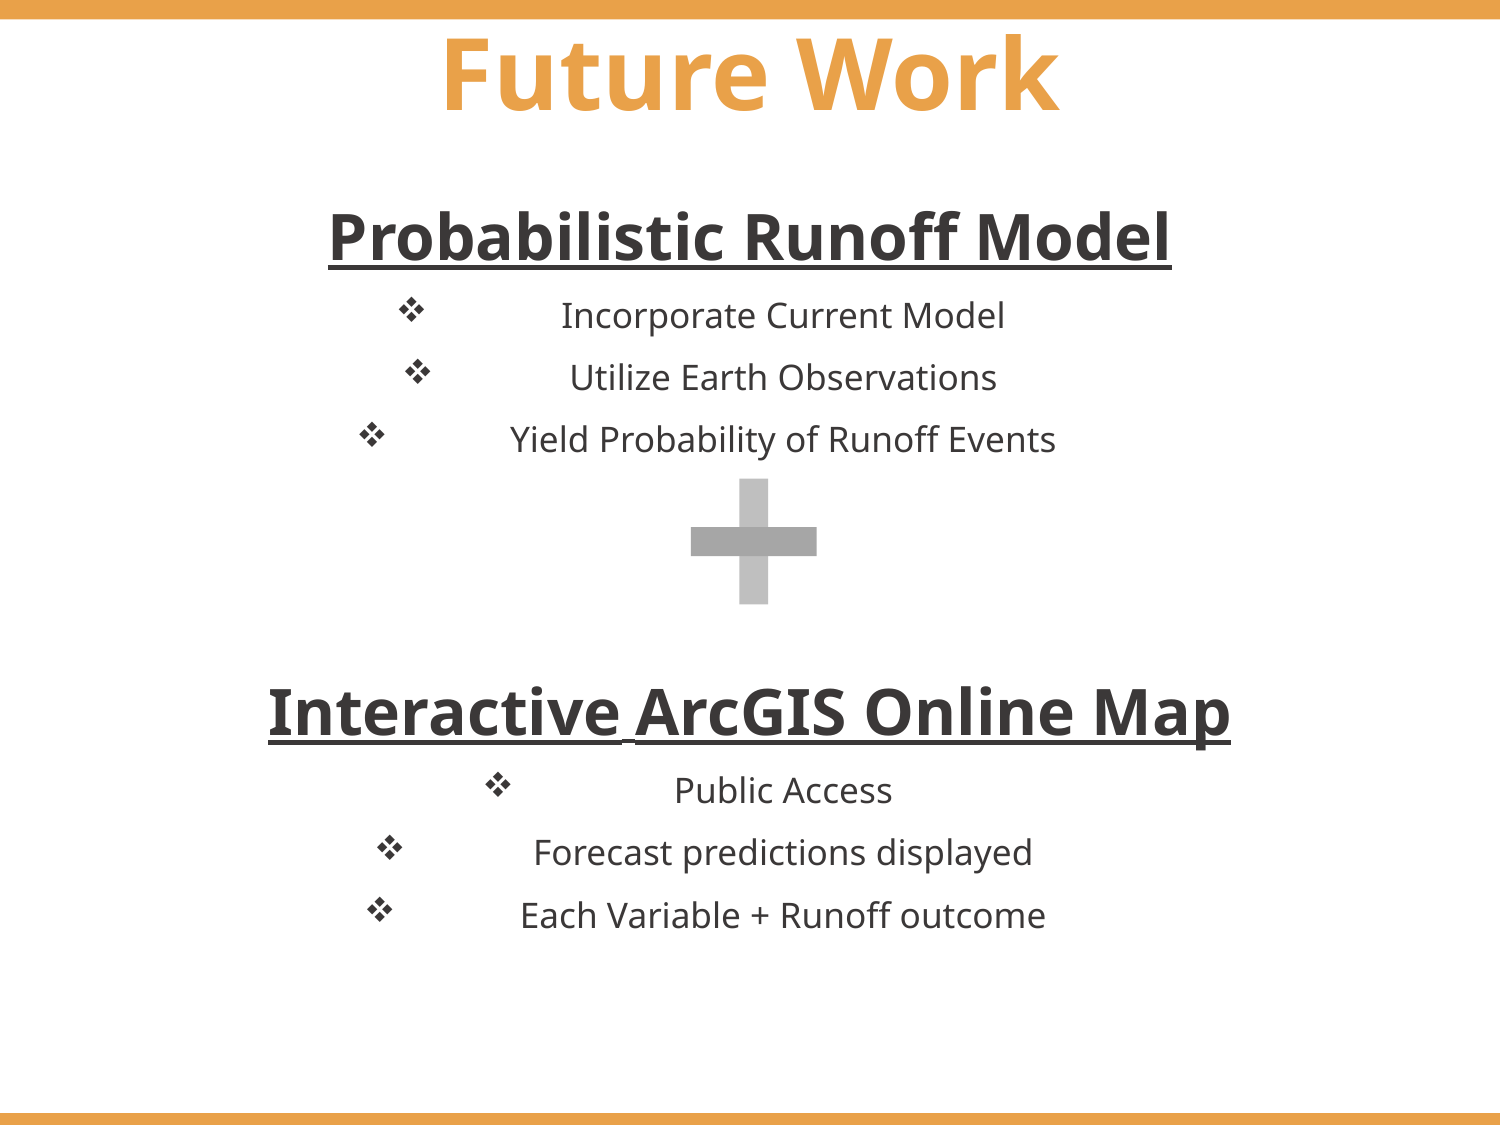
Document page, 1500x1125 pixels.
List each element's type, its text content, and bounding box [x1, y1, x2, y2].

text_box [690, 478, 817, 605]
list Future Work [122, 16, 1378, 133]
list Probabilistic Runoff Model Incorporate Current Model Utilize Earth Observations Yield Probability of Runoff Events Interactive ArcGIS Online Map Public Access Forecast predictions displayed Each Variable + Runoff outcome [122, 180, 1378, 951]
